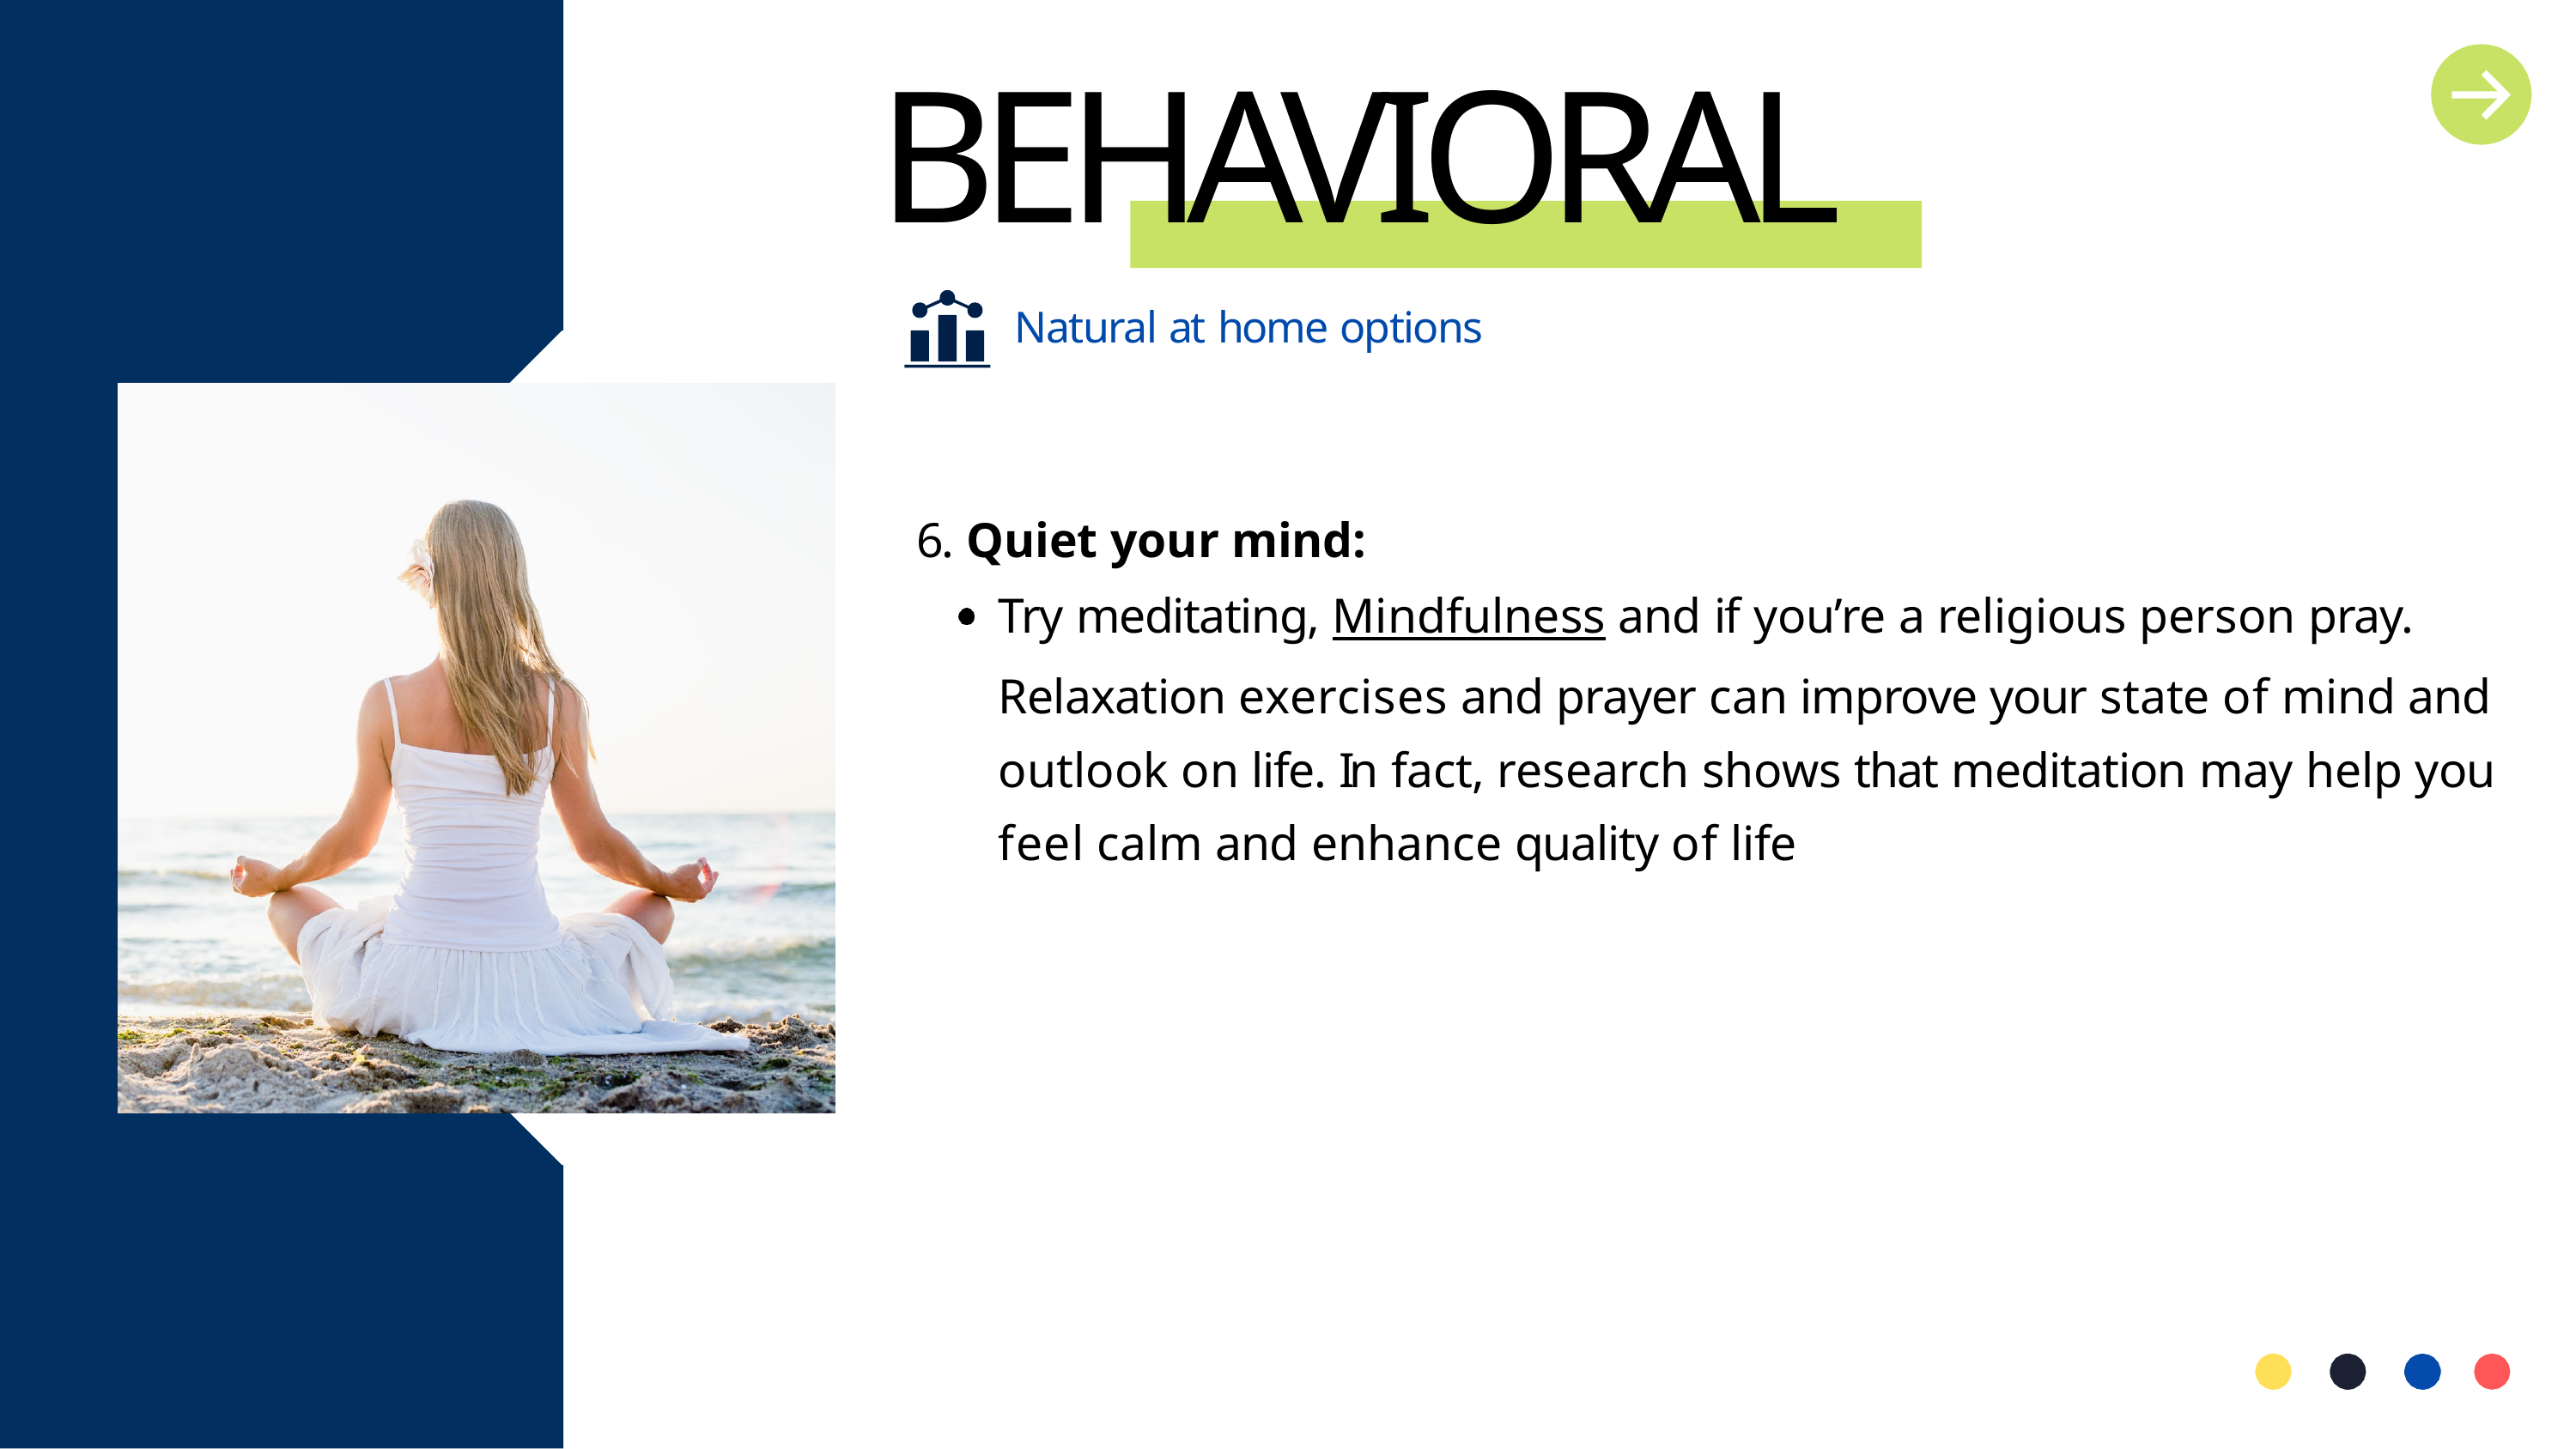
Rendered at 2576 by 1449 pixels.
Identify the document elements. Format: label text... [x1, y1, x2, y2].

text_box [938, 314, 957, 362]
text_box [2255, 1353, 2292, 1390]
text_box [2330, 1353, 2366, 1390]
picture [957, 608, 975, 625]
text_box [965, 330, 985, 362]
title BEHAVIORAL [876, 39, 2074, 282]
text_box [910, 330, 929, 362]
text_box [2404, 1354, 2441, 1390]
text_box [2451, 70, 2512, 120]
text_box 6. Quiet your mind: Try meditating, Mindfulness and if you’re a religious person pray. Relaxation exercises and prayer can improve your state of mind and outlook on life. In fact, research shows that meditation may help you feel calm and enhance quality of life [914, 491, 2502, 870]
text_box [2474, 1353, 2511, 1390]
text_box [912, 289, 983, 318]
text_box [2431, 44, 2532, 145]
text_box [904, 364, 991, 368]
picture [118, 382, 835, 1113]
text_box Natural at home options [1012, 298, 1545, 352]
